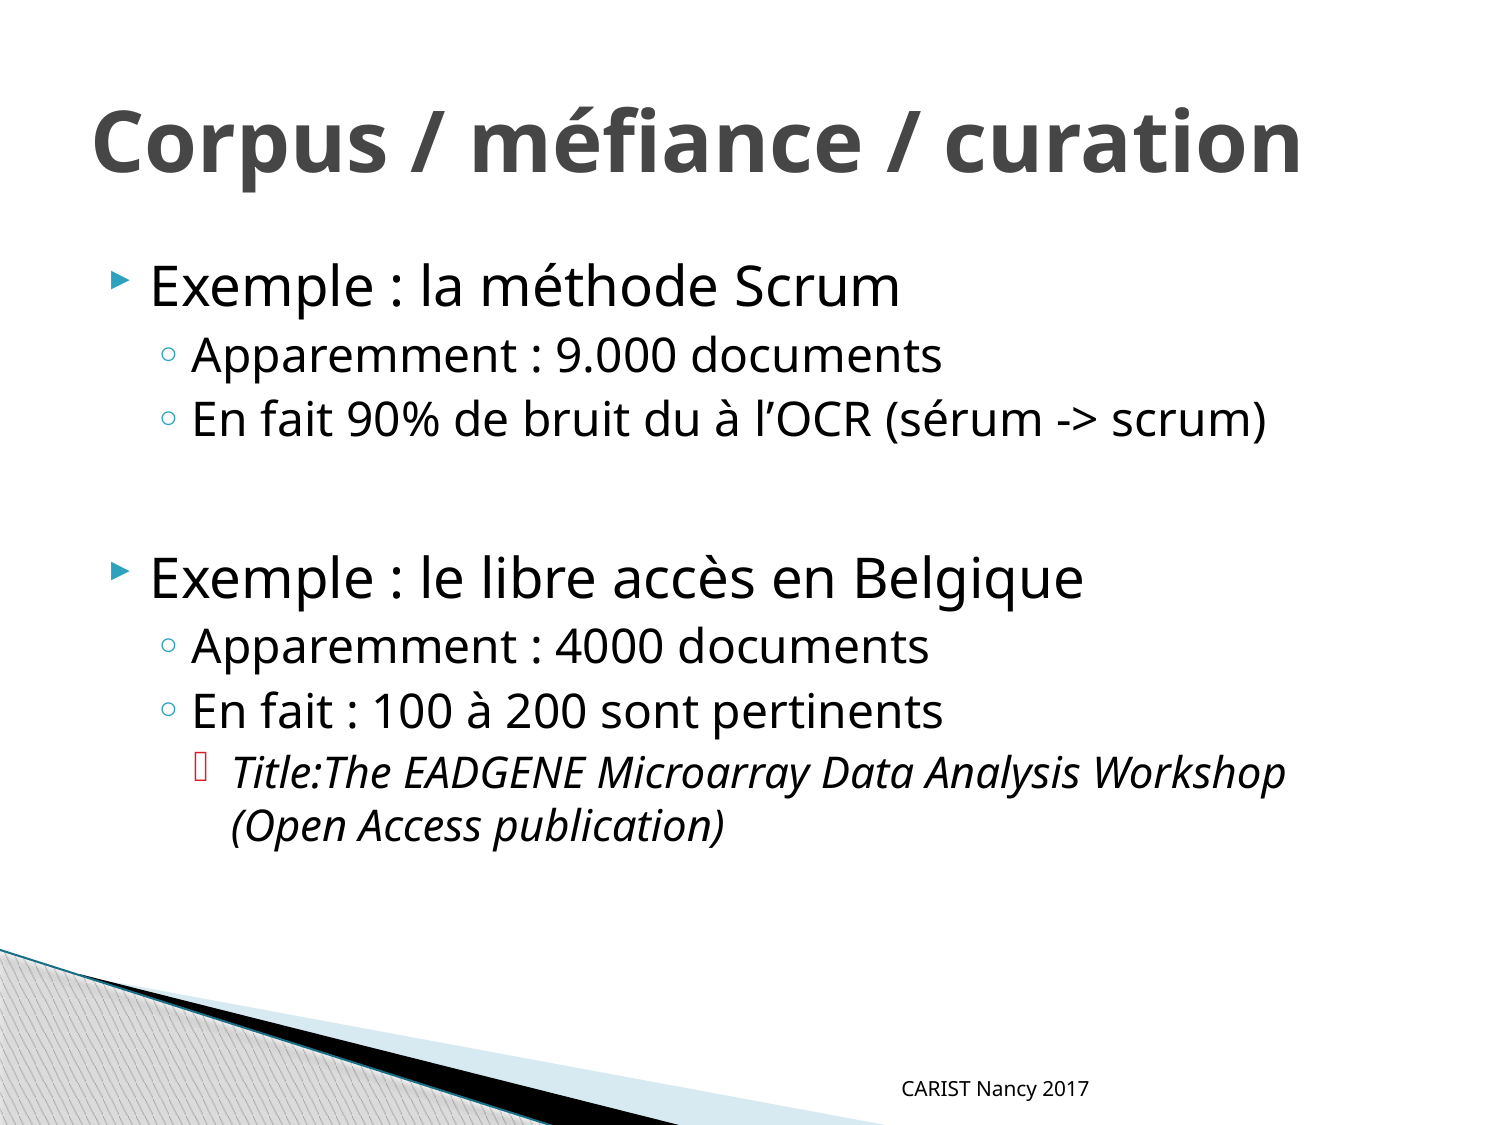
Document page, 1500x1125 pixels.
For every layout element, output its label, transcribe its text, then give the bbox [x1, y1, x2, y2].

title Corpus / méfiance / curation [75, 45, 1425, 233]
footer CARIST Nancy 2017 [718, 1051, 1105, 1112]
list Exemple : la méthode Scrum Apparemment : 9.000 documents En fait 90% de bruit du à l’OCR (sérum -> scrum) Exemple : le libre accès en Belgique Apparemment : 4000 documents En fait : 100 à 200 sont pertinents Title:The EADGENE Microarray Data Analysis Workshop (Open Access publication) [75, 242, 1425, 986]
